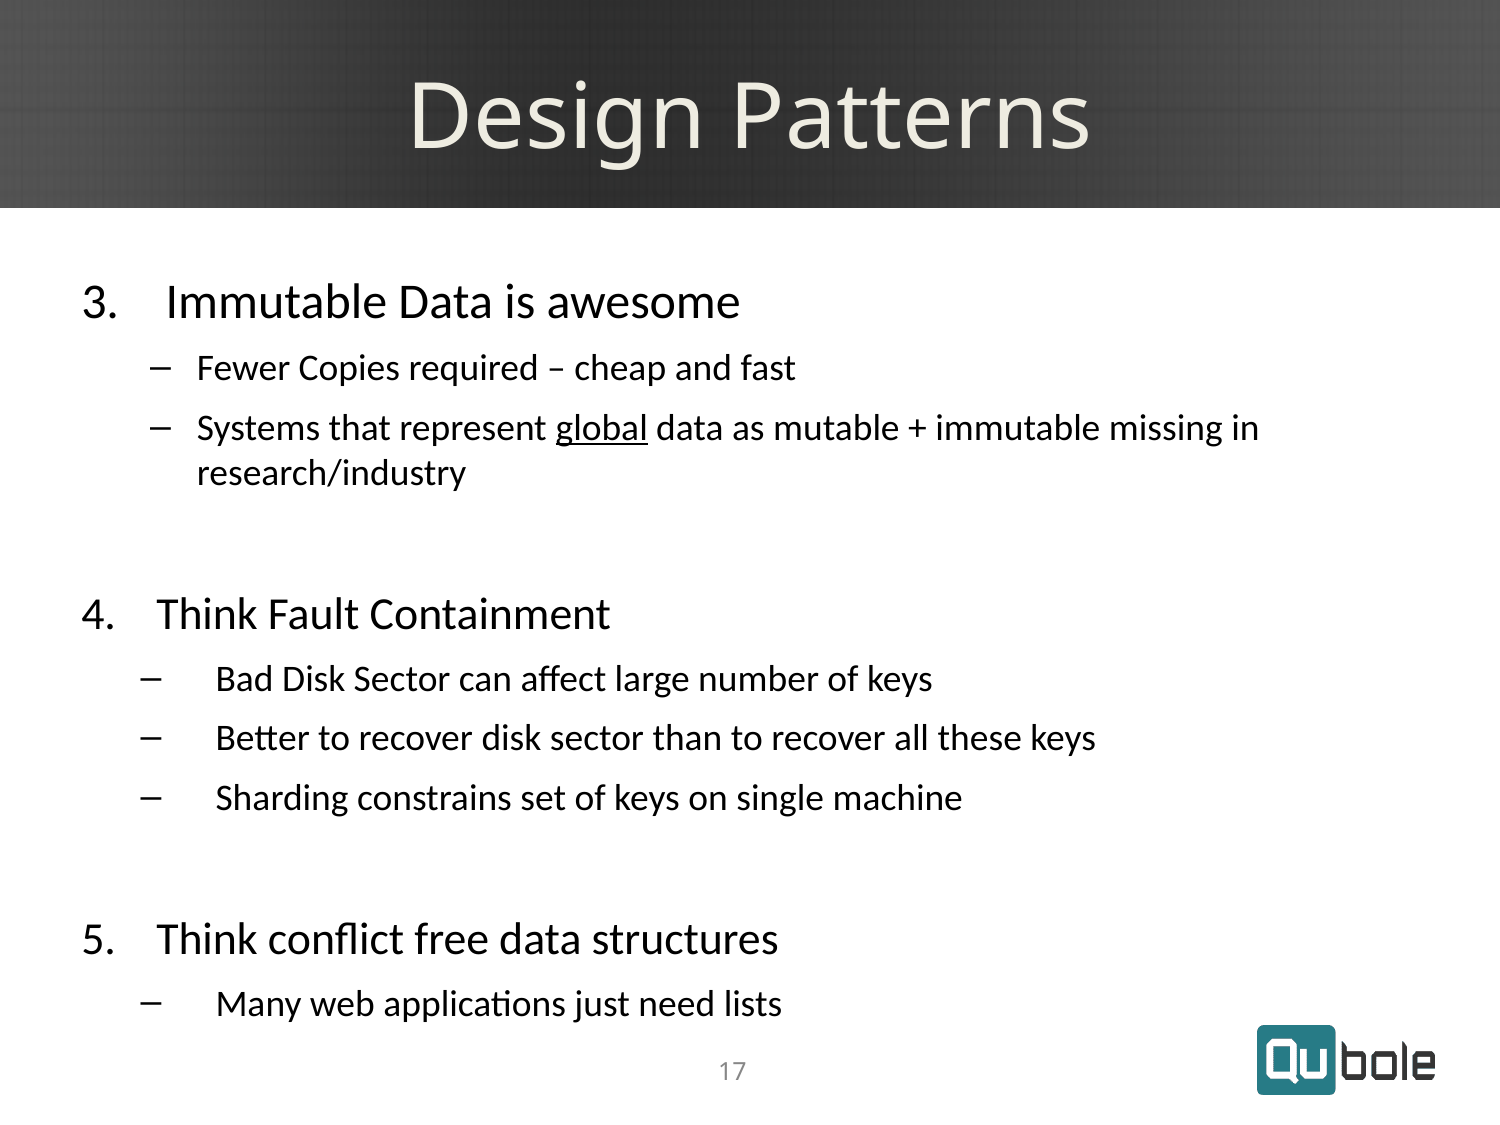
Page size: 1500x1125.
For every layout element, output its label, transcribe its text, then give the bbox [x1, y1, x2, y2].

picture [1257, 1025, 1435, 1095]
picture [0, 0, 1500, 209]
list Immutable Data is awesome Fewer Copies required – cheap and fast Systems that represent global data as mutable + immutable missing in research/industry Think Fault Containment Bad Disk Sector can affect large number of keys Better to recover disk sector than to recover all these keys Sharding constrains set of keys on single machine Think conflict free data structures Many web applications just need lists [75, 262, 1425, 1059]
